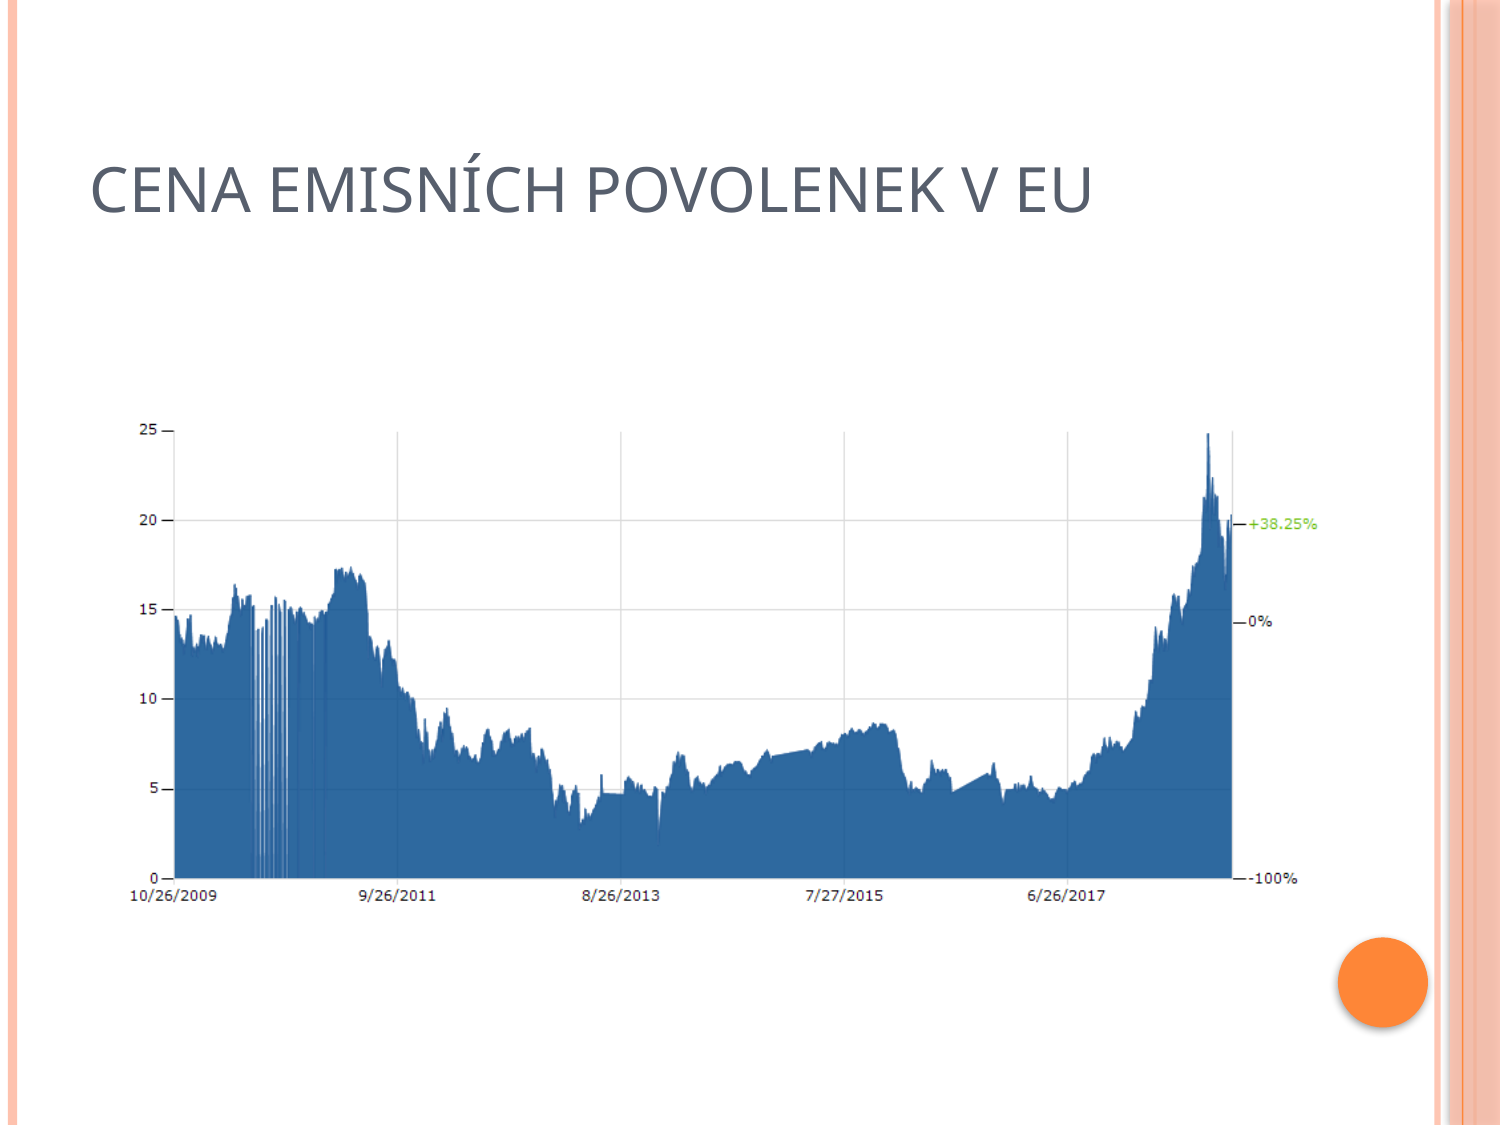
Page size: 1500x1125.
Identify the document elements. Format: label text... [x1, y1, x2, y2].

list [123, 420, 1350, 913]
title Cena emisních povolenek v EU [75, 45, 1300, 233]
